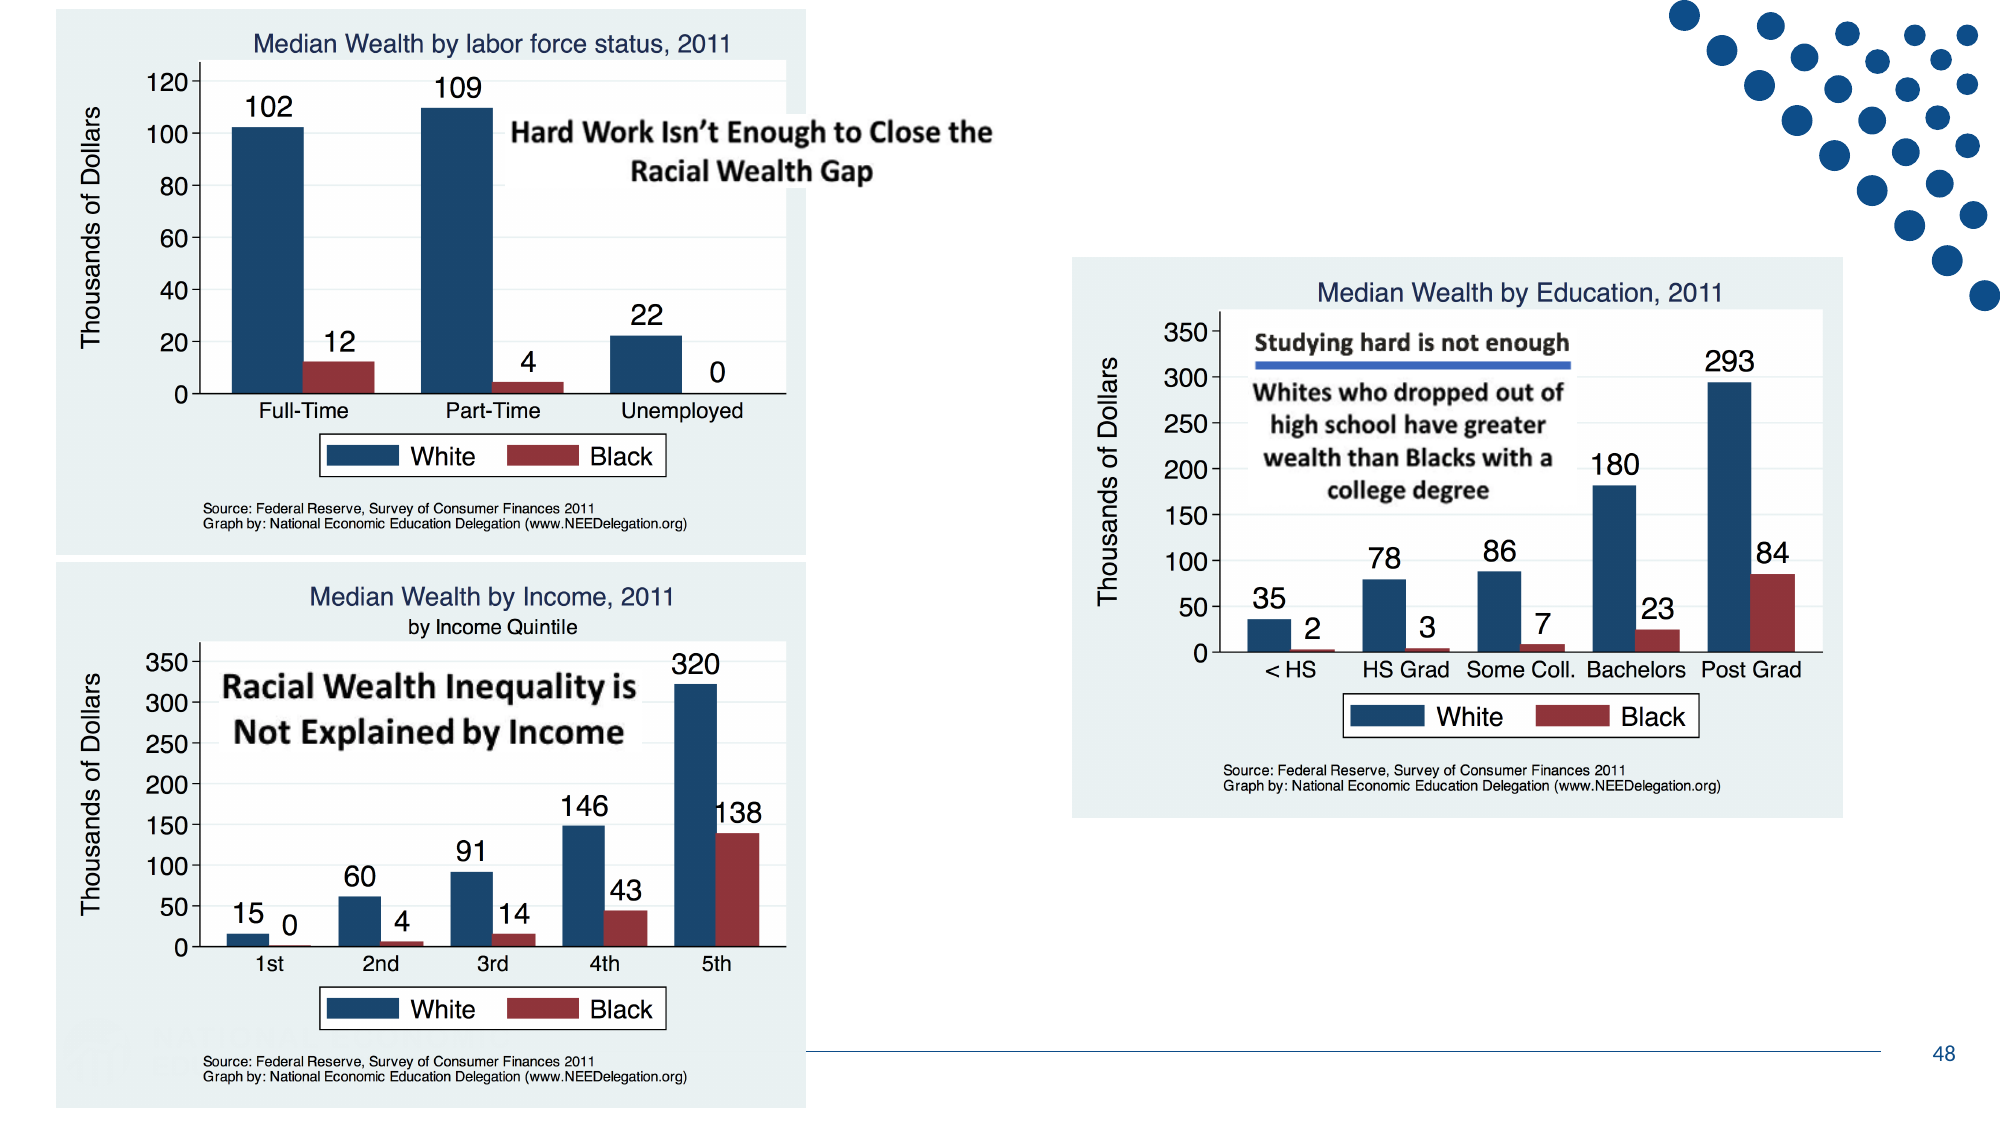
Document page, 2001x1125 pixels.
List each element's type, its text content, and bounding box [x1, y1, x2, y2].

picture [1072, 257, 1843, 819]
picture [55, 562, 806, 1108]
slide_number 48 [1521, 1022, 1972, 1082]
picture [56, 9, 1000, 555]
